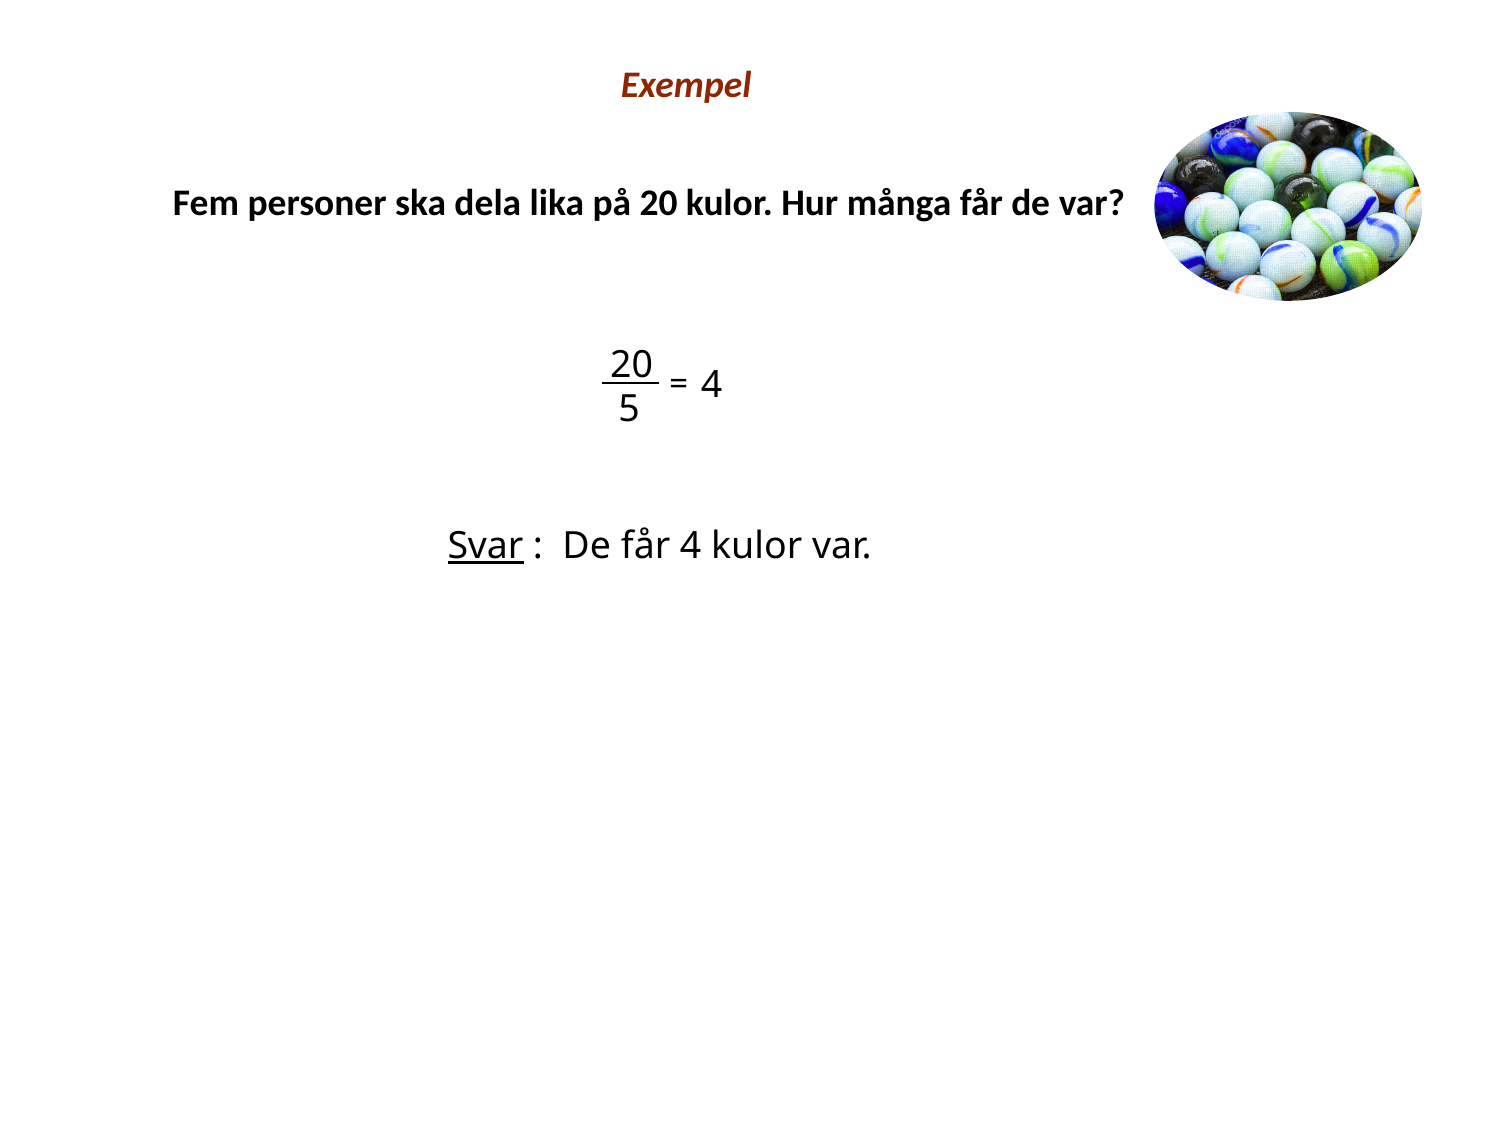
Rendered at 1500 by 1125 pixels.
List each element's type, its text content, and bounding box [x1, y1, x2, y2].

text_box = [674, 350, 703, 411]
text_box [594, 332, 670, 437]
text_box 4 [686, 352, 750, 413]
text_box Svar : De får 4 kulor var. [432, 513, 906, 574]
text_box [157, 111, 1423, 302]
text_box Exempel [606, 52, 767, 110]
